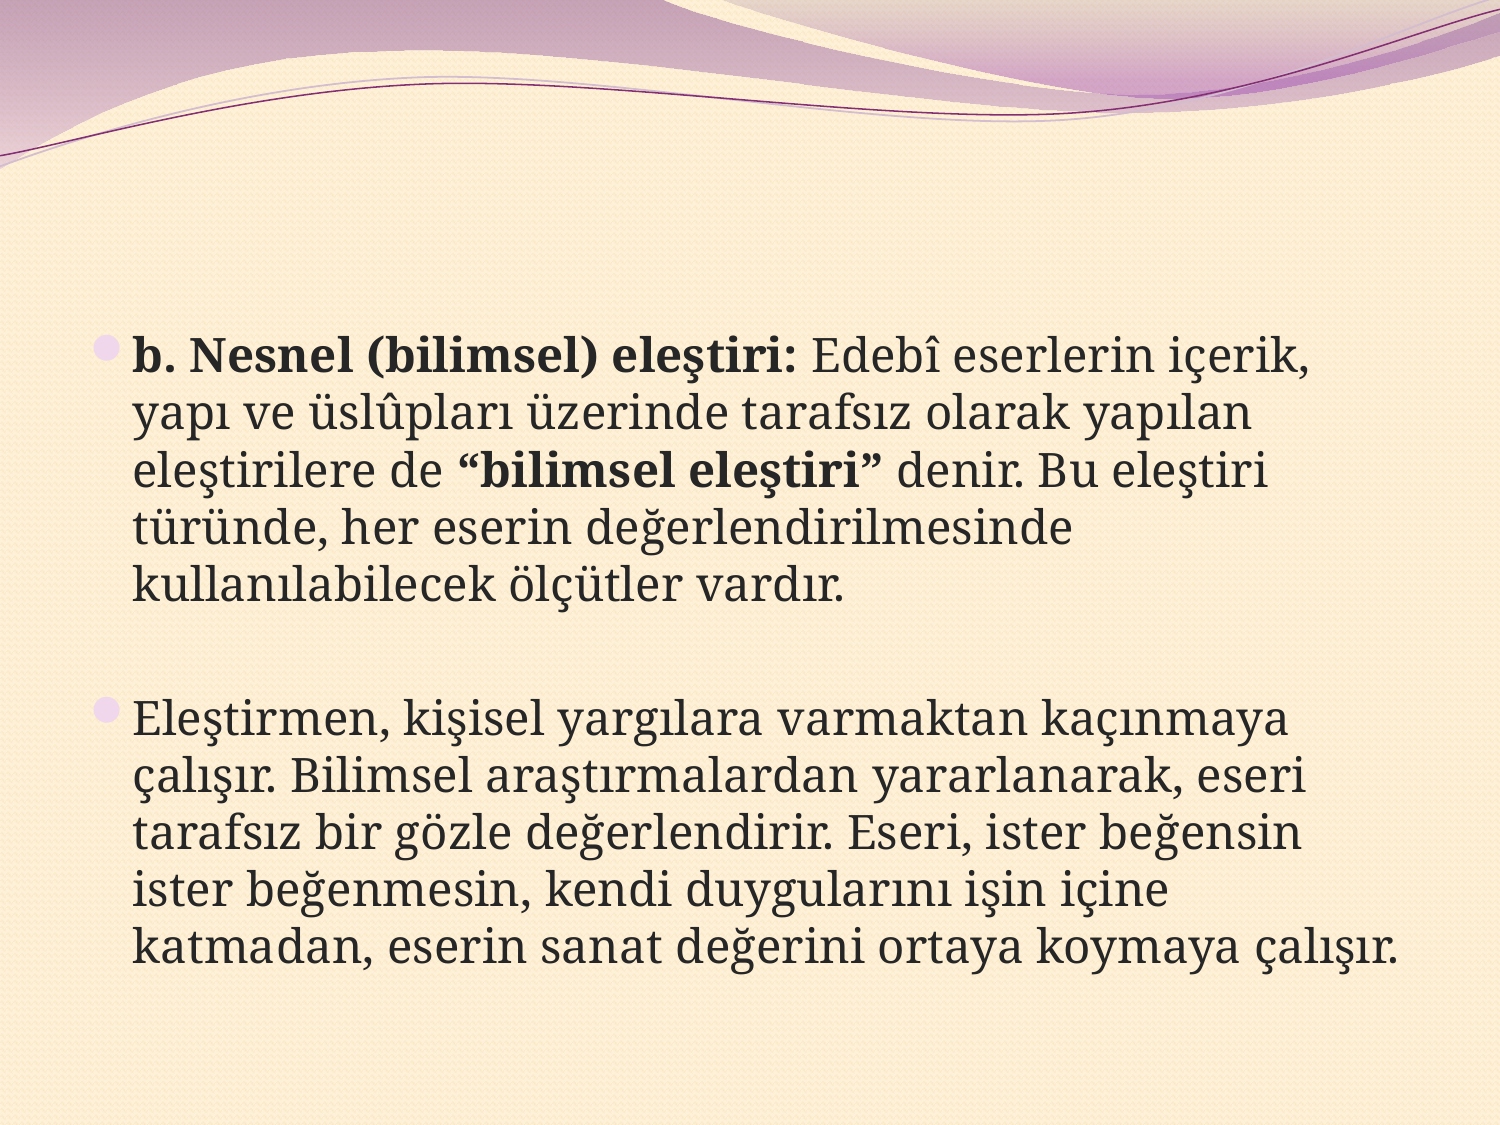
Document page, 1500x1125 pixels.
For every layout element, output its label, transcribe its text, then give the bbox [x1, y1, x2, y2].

list b. Nesnel (bilimsel) eleştiri: Edebî eserlerin içerik, yapı ve üslûpları üzerinde tarafsız olarak yapılan eleştirilere de “bilimsel eleştiri” denir. Bu eleştiri türünde, her eserin değerlendirilmesinde kullanılabilecek ölçütler vardır. Eleştirmen, kişisel yargılara varmaktan kaçınmaya çalışır. Bilimsel araştırmalardan yararlanarak, eseri tarafsız bir gözle değerlendirir. Eseri, ister beğensin ister beğenmesin, kendi duygularını işin içine katmadan, eserin sanat değerini ortaya koymaya çalışır. [75, 317, 1425, 1038]
